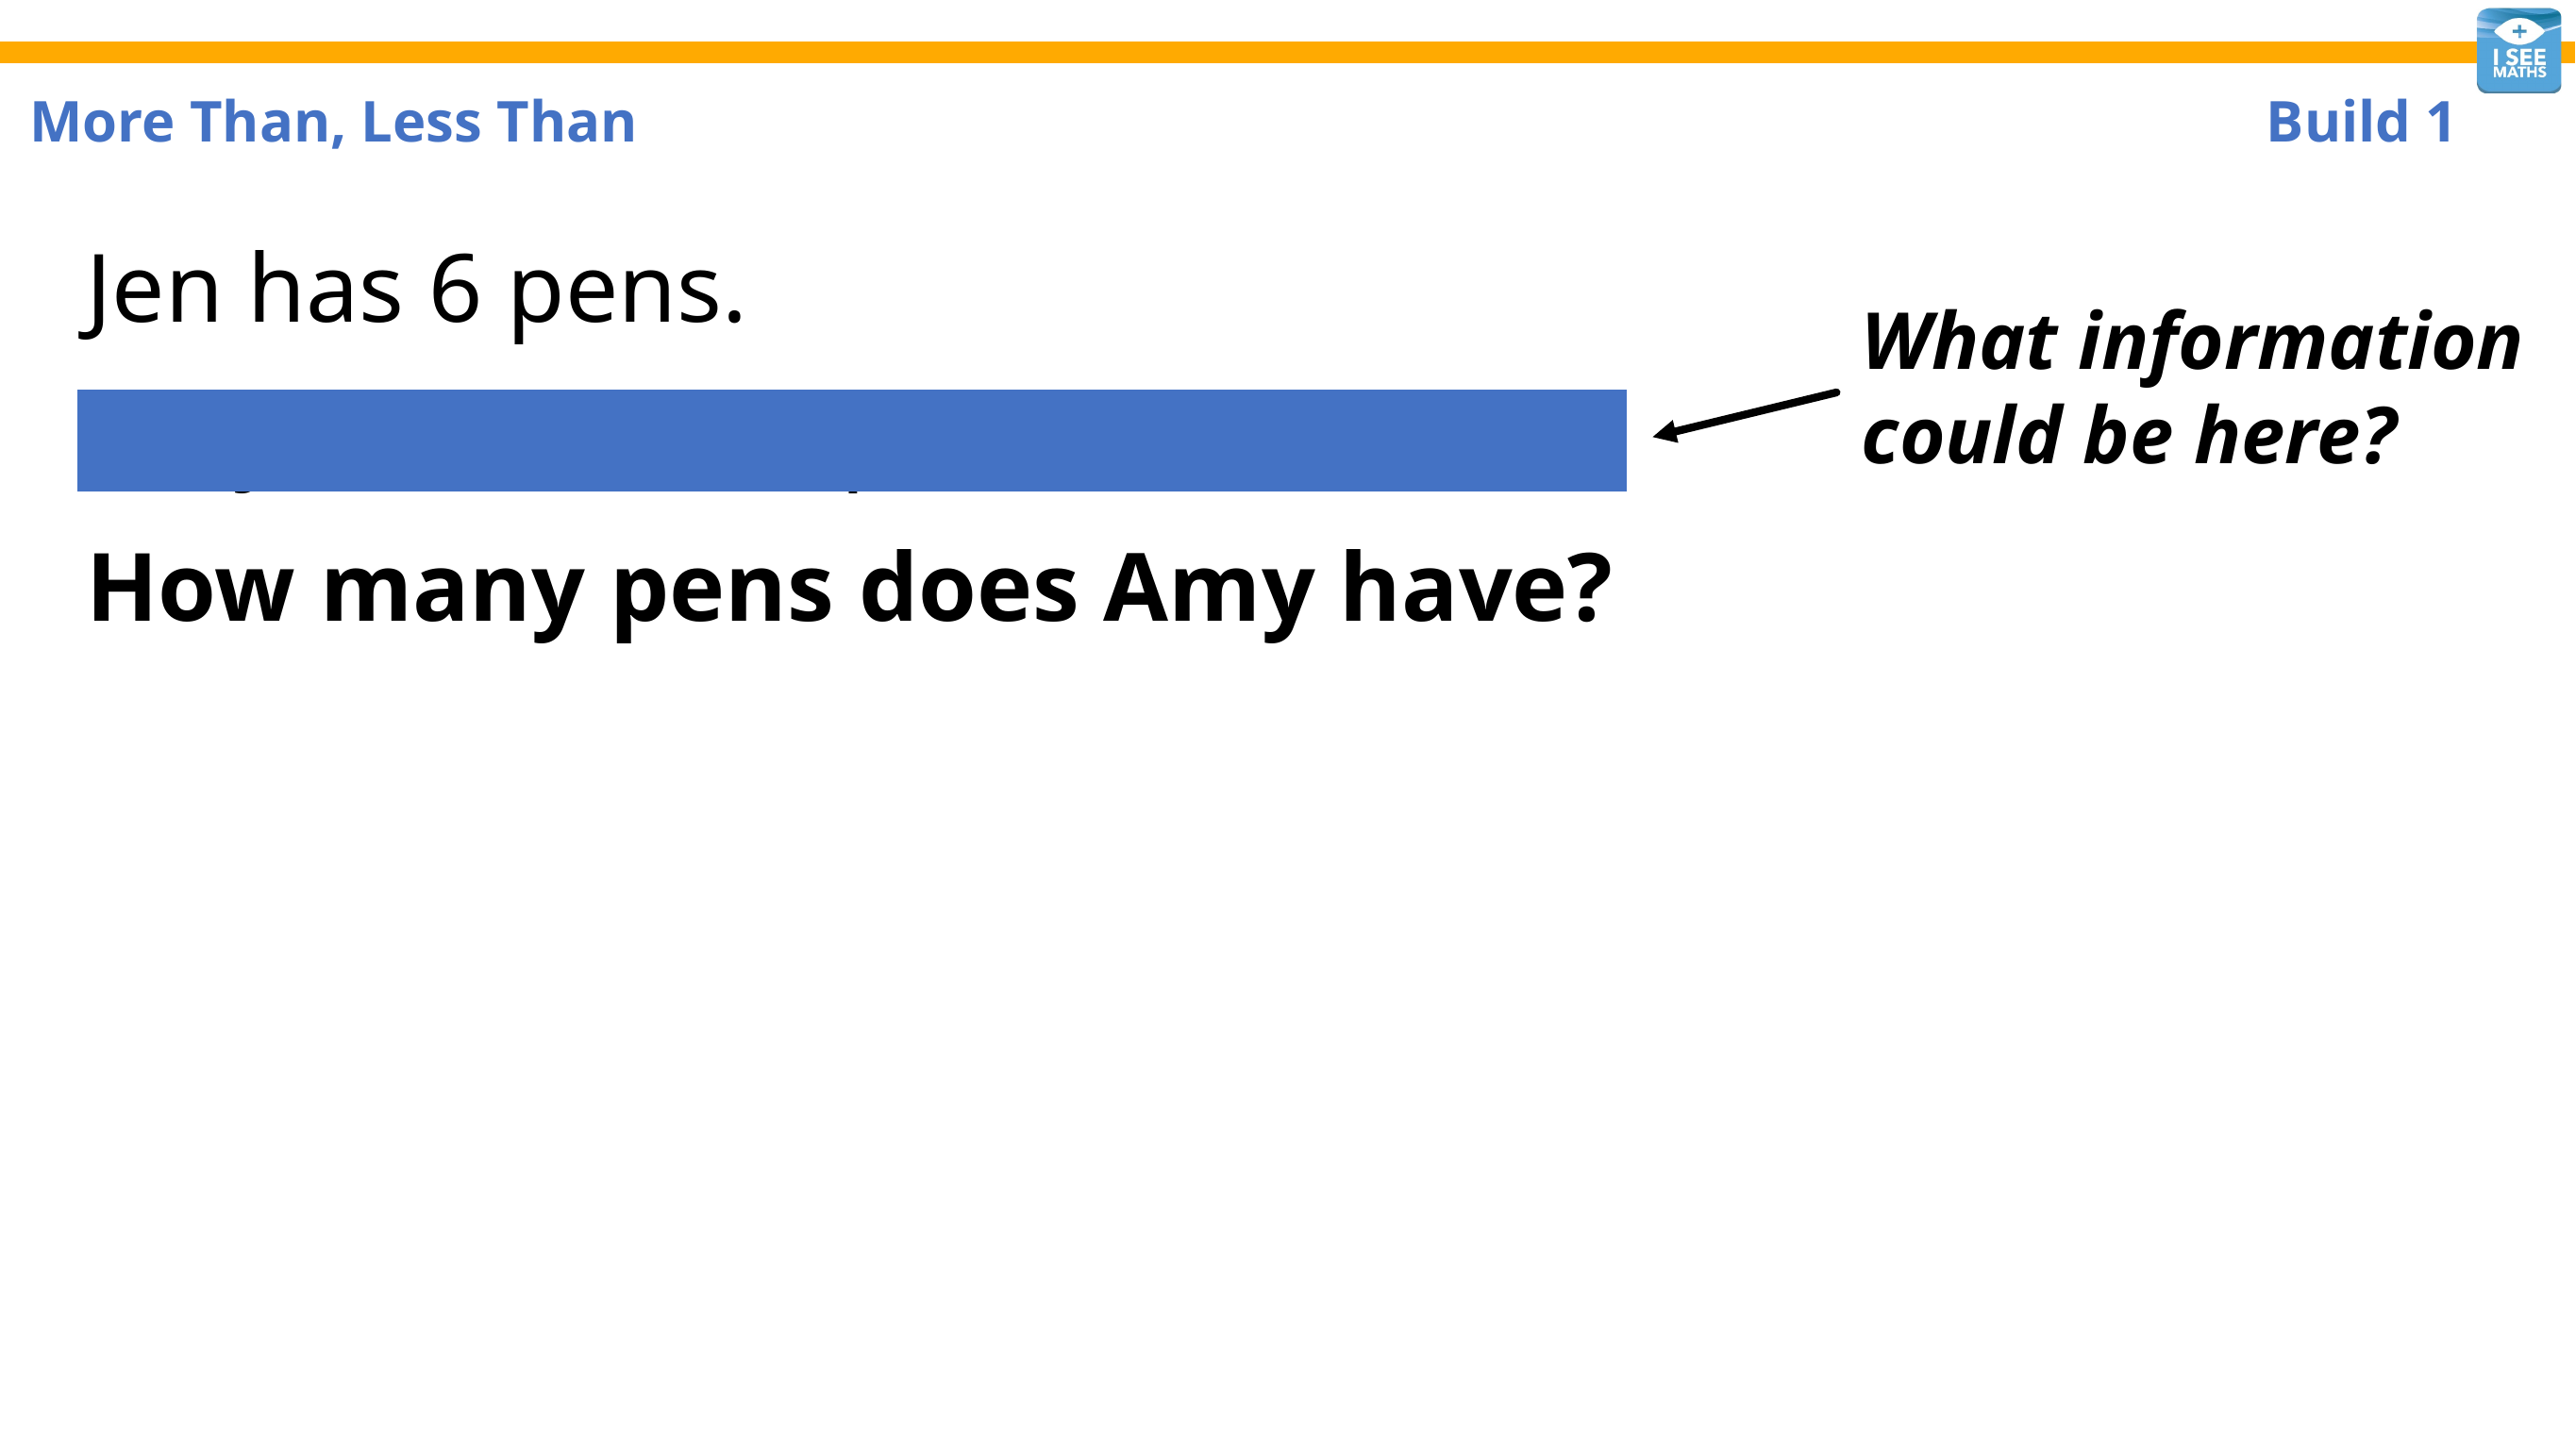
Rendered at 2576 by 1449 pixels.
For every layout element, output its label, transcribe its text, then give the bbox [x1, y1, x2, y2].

text_box [2562, 42, 2575, 63]
text_box What information could be here? [1848, 283, 2540, 487]
text_box [0, 42, 2476, 63]
text_box Jen has 6 pens. Amy has 4 fewer pens than Jen. How many pens does Amy have? [72, 221, 1703, 647]
text_box More Than, Less Than [15, 78, 652, 160]
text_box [1652, 391, 1837, 438]
text_box [77, 390, 1627, 491]
text_box Build 1 [2252, 78, 2472, 160]
picture [2476, 8, 2562, 93]
